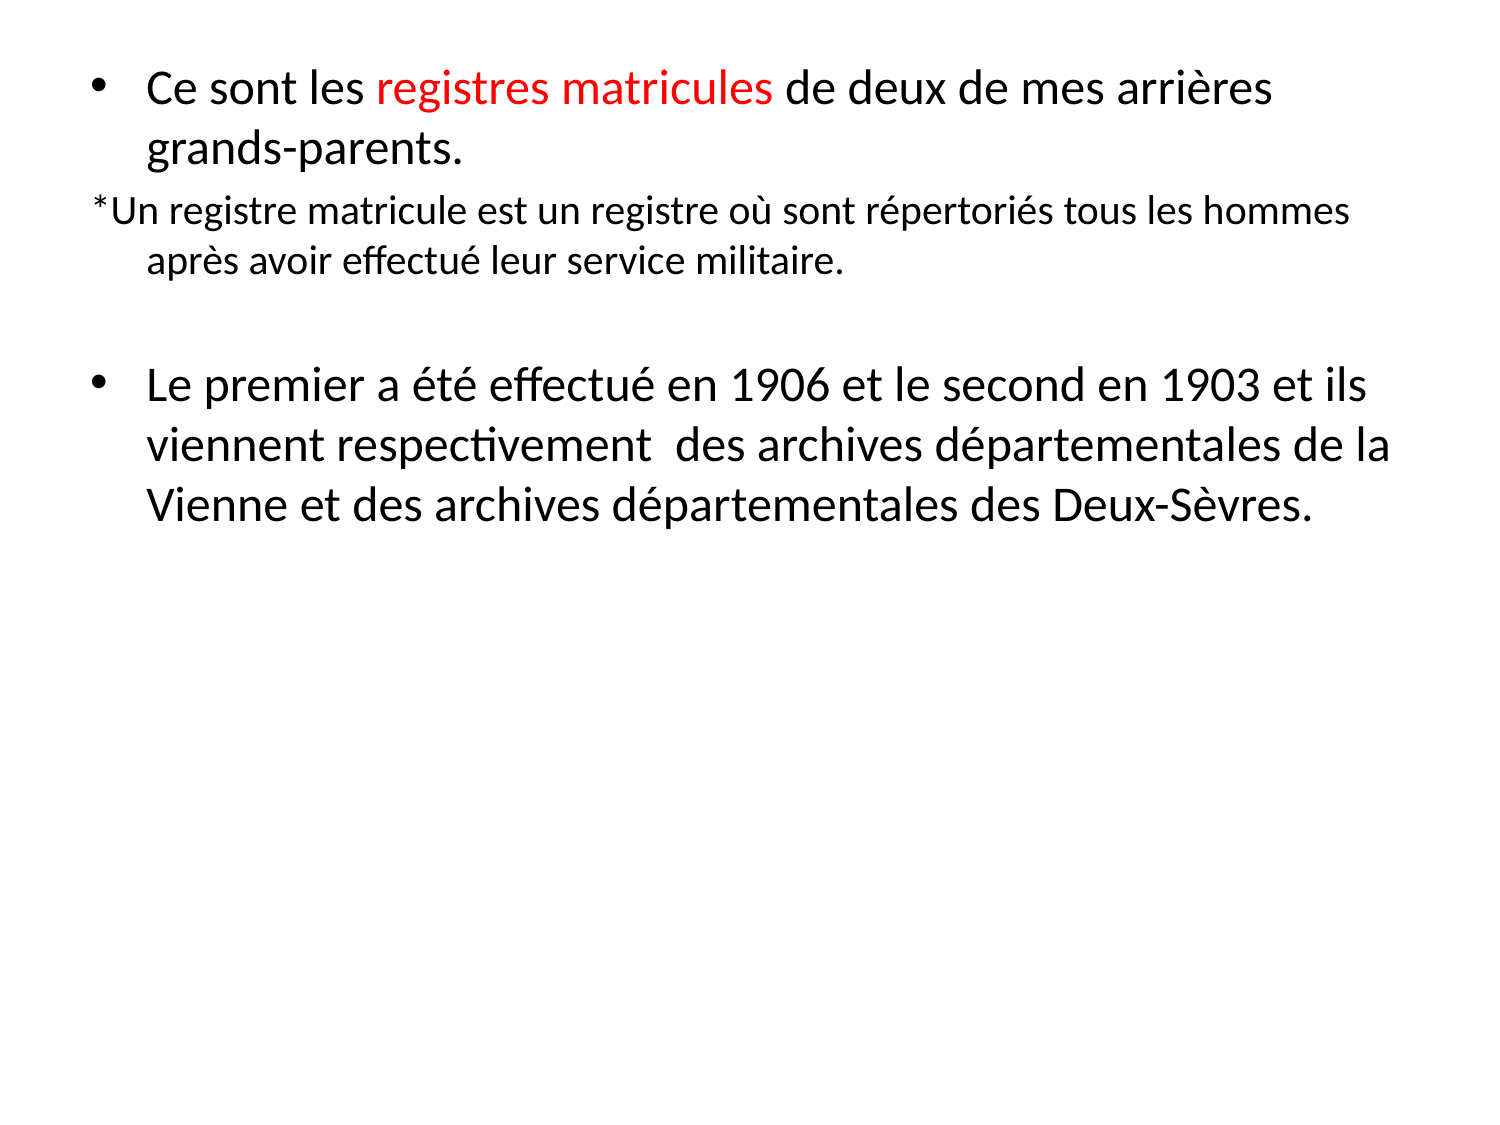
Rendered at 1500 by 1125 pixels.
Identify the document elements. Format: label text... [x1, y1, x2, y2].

list Ce sont les registres matricules de deux de mes arrières grands-parents. *Un registre matricule est un registre où sont répertoriés tous les hommes après avoir effectué leur service militaire. Le premier a été effectué en 1906 et le second en 1903 et ils viennent respectivement des archives départementales de la Vienne et des archives départementales des Deux-Sèvres. [75, 46, 1425, 1005]
